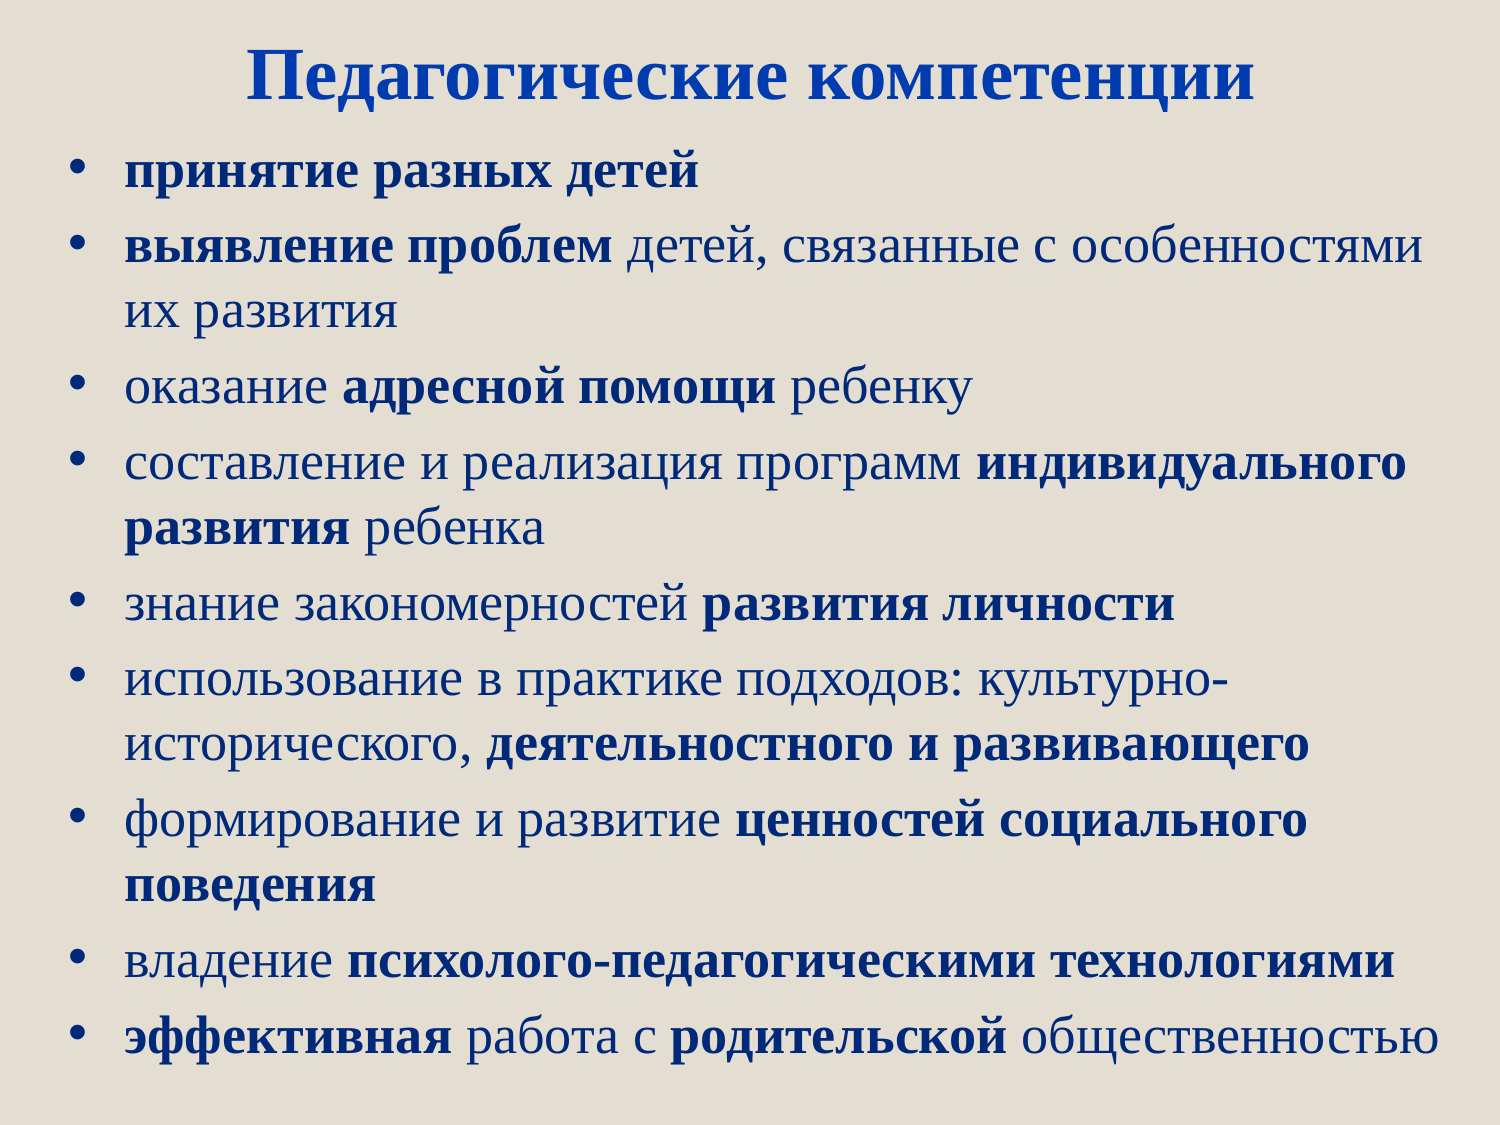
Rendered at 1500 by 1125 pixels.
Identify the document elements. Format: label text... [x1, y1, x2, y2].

list принятие разных детей выявление проблем детей, связанные с особенностями их развития оказание адресной помощи ребенку составление и реализация программ индивидуального развития ребенка знание закономерностей развития личности использование в практике подходов: культурно-исторического, деятельностного и развивающего формирование и развитие ценностей социального поведения владение психолого-педагогическими технологиями эффективная работа с родительской общественностью [53, 125, 1458, 1102]
title Педагогические компетенции [76, 0, 1427, 125]
